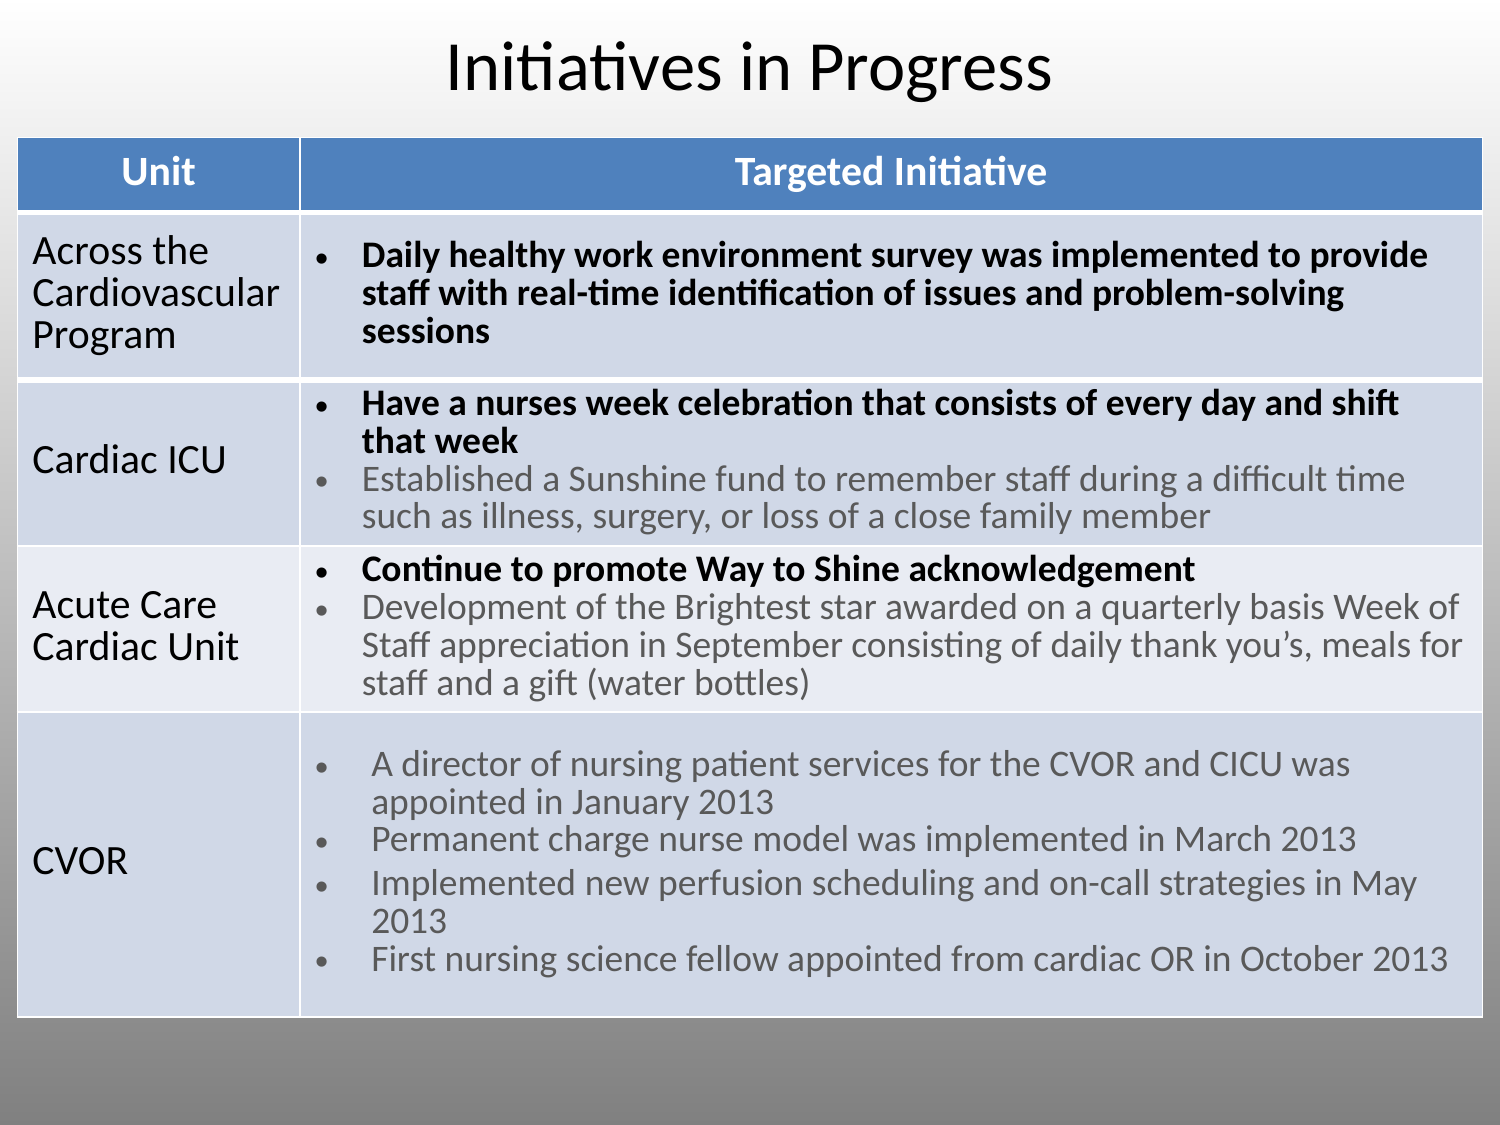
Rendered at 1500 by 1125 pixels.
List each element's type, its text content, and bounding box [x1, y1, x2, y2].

table_cell Continue to promote Way to Shine acknowledgement Development of the Brightest star awarded on a quarterly basis Week of Staff appreciation in September consisting of daily thank you’s, meals for staff and a gift (water bottles) [301, 547, 1482, 711]
table_cell Cardiac ICU [18, 383, 299, 545]
table_cell Across the Cardiovascular Program [18, 215, 299, 377]
table_cell Have a nurses week celebration that consists of every day and shift that week Established a Sunshine fund to remember staff during a difficult time such as illness, surgery, or loss of a close family member [301, 383, 1482, 545]
text_box Initiatives in Progress [74, 12, 1425, 113]
table_cell Acute Care Cardiac Unit [18, 547, 299, 711]
table_header Targeted Initiative [301, 138, 1482, 210]
table_cell CVOR [18, 713, 299, 1016]
table_cell A director of nursing patient services for the CVOR and CICU was appointed in January 2013 Permanent charge nurse model was implemented in March 2013 Implemented new perfusion scheduling and on-call strategies in May 2013 First nursing science fellow appointed from cardiac OR in October 2013 [301, 713, 1482, 1016]
table_cell Daily healthy work environment survey was implemented to provide staff with real-time identification of issues and problem-solving sessions [301, 215, 1482, 377]
table_header Unit [18, 138, 299, 210]
